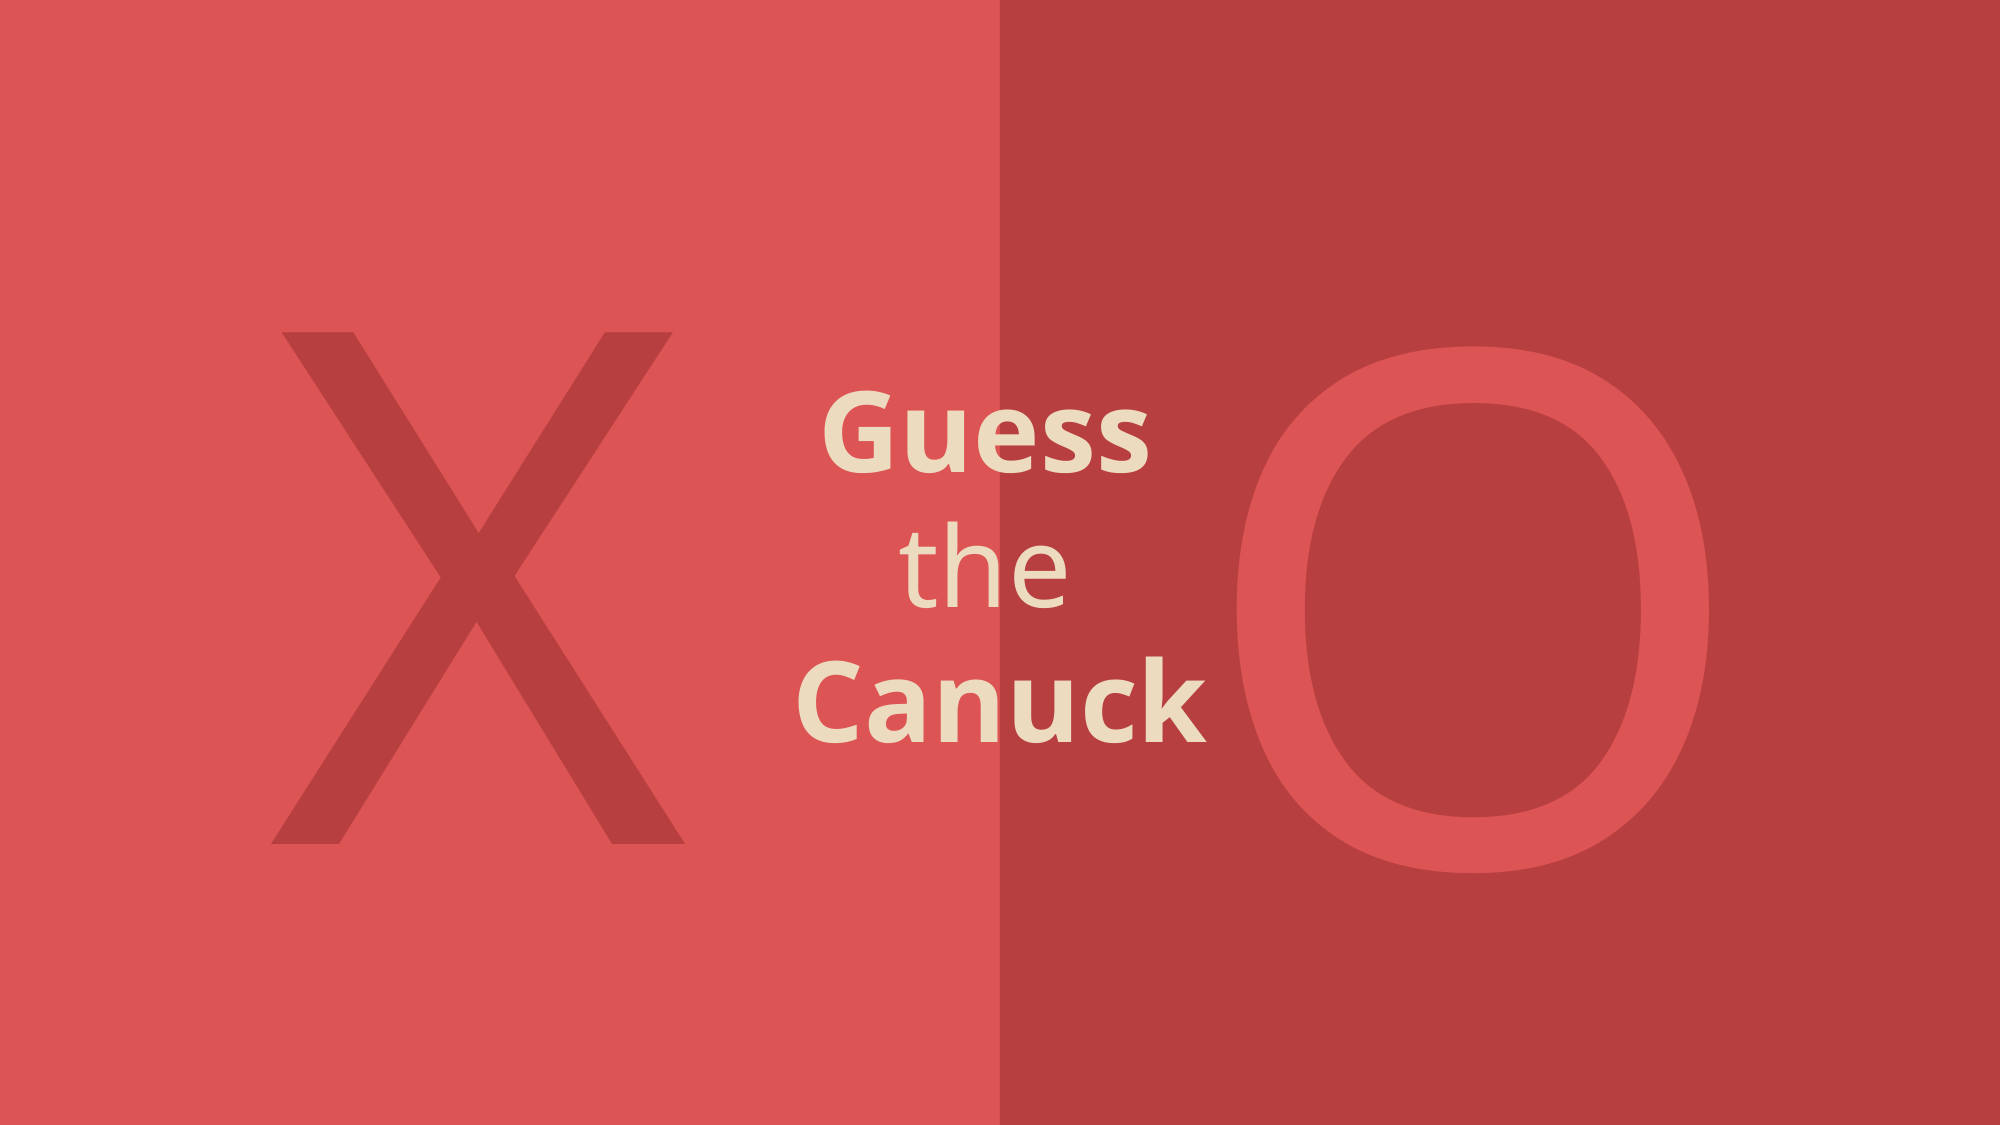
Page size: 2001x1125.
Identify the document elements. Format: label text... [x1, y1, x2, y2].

text_box [999, 0, 2000, 1125]
text_box Guess the Canuck [442, 352, 1558, 773]
text_box O [1178, 141, 1768, 1017]
text_box X [253, 120, 704, 996]
